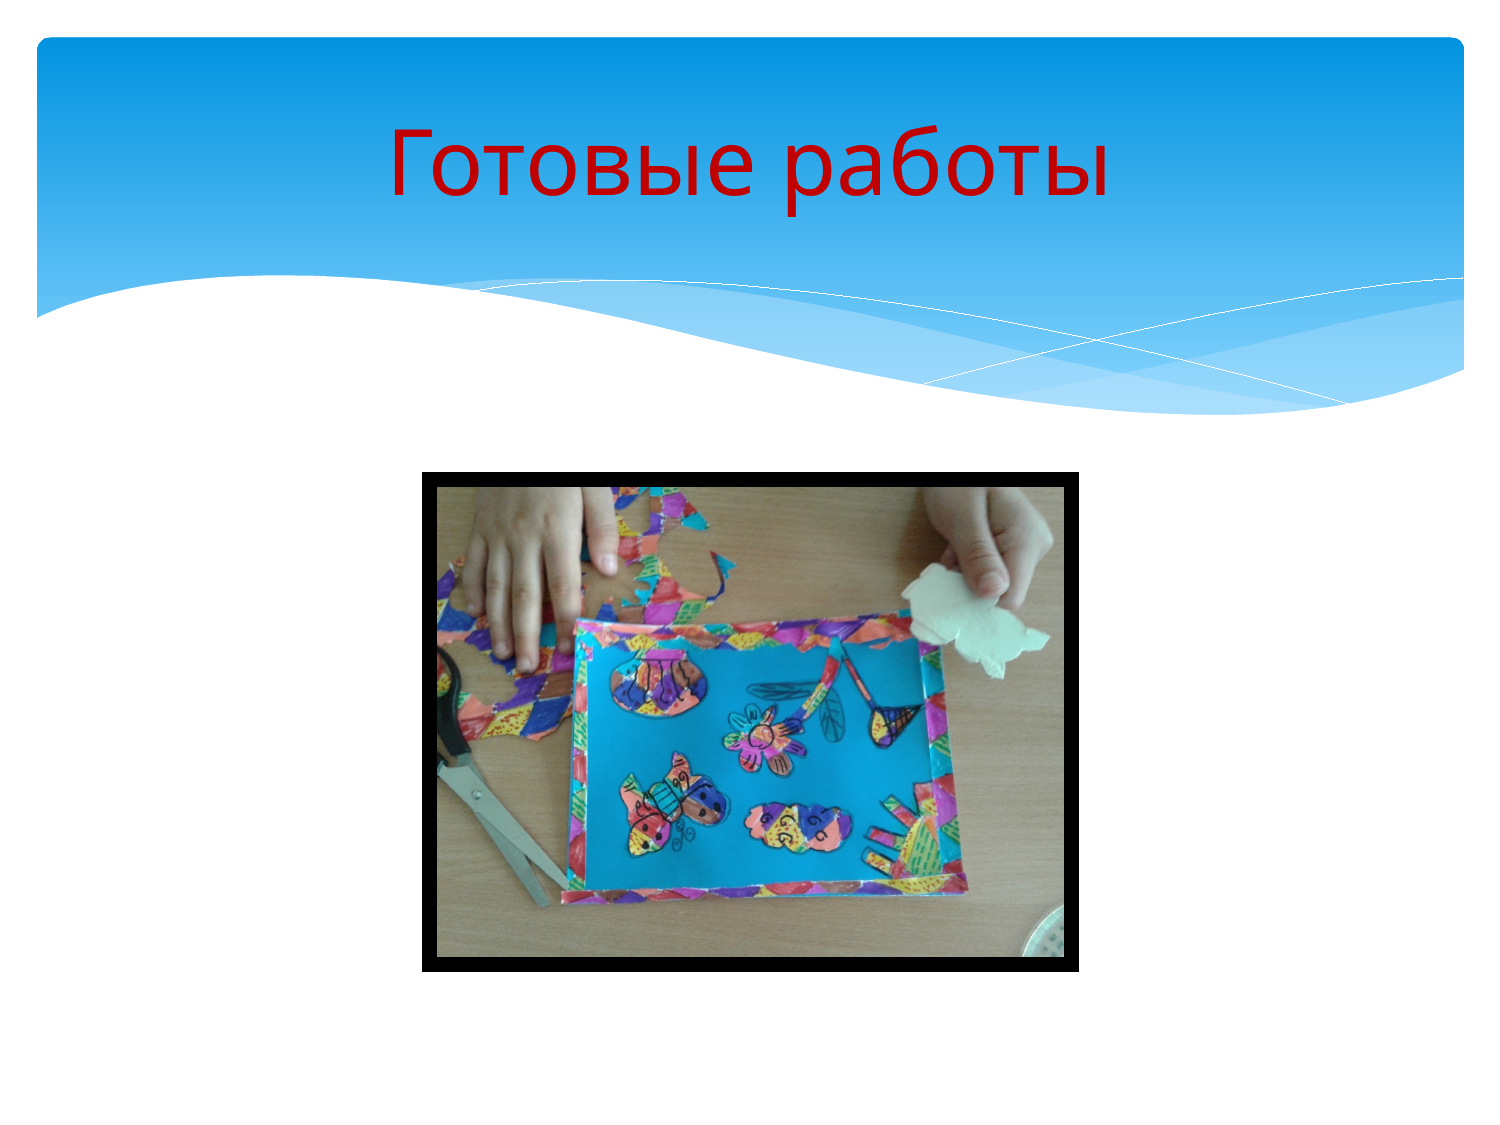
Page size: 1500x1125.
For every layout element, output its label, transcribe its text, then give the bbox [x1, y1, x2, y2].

title Готовые работы [75, 55, 1425, 261]
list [436, 486, 1065, 958]
